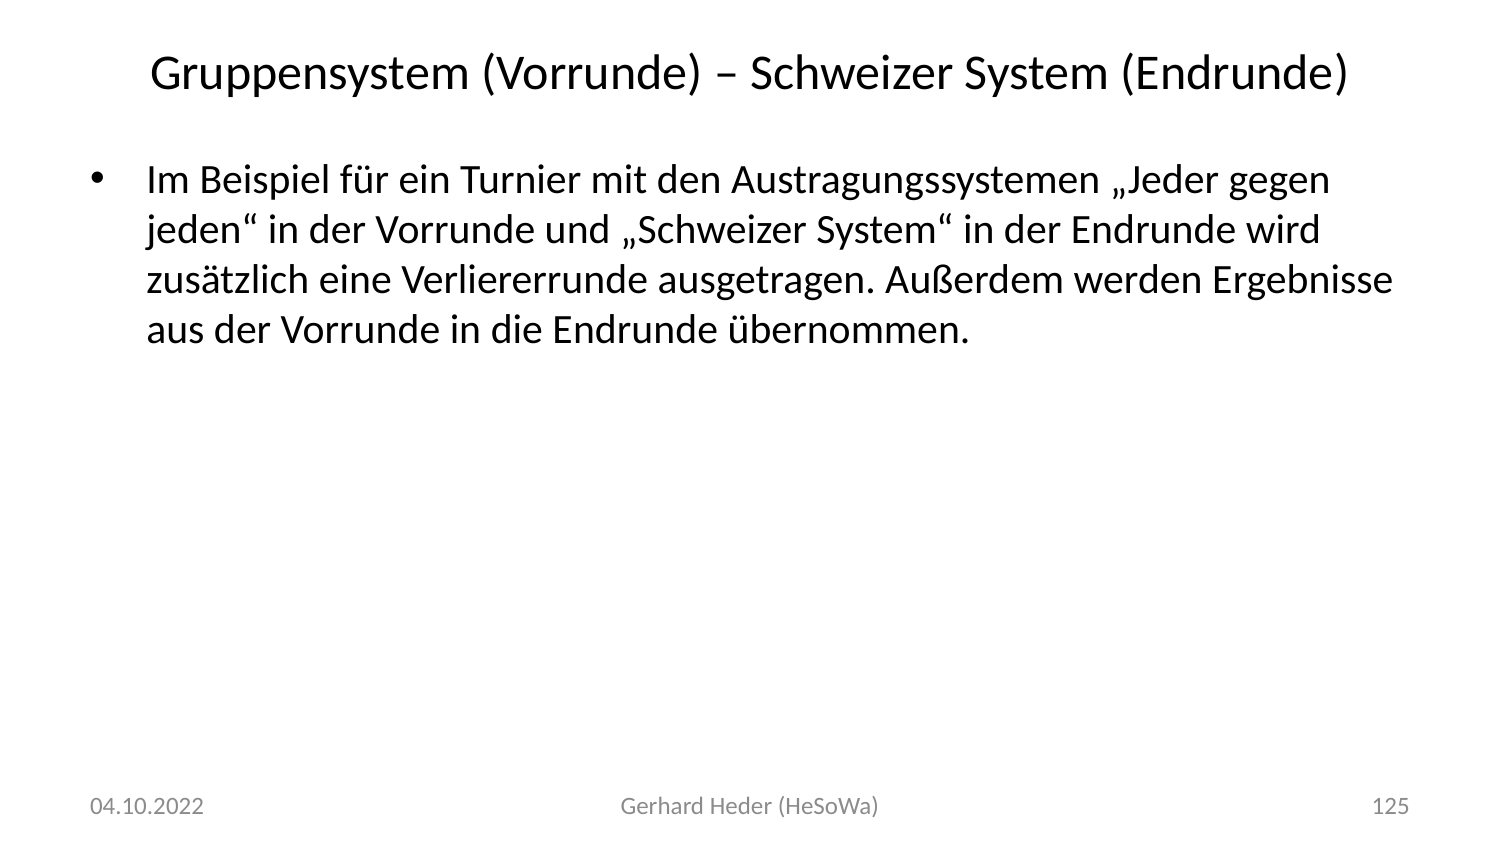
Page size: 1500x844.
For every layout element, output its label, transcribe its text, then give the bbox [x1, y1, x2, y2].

title Gruppensystem (Vorrunde) – Schweizer System (Endrunde) [74, 33, 1426, 106]
list Im Beispiel für ein Turnier mit den Austragungssystemen „Jeder gegen jeden“ in der Vorrunde und „Schweizer System“ in der Endrunde wird zusätzlich eine Verliererrunde ausgetragen. Außerdem werden Ergebnisse aus der Vorrunde in die Endrunde übernommen. [74, 144, 1426, 754]
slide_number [75, 782, 425, 827]
footer Gerhard Heder (HeSoWa) [512, 782, 988, 827]
slide_number 125 [1074, 782, 1425, 827]
